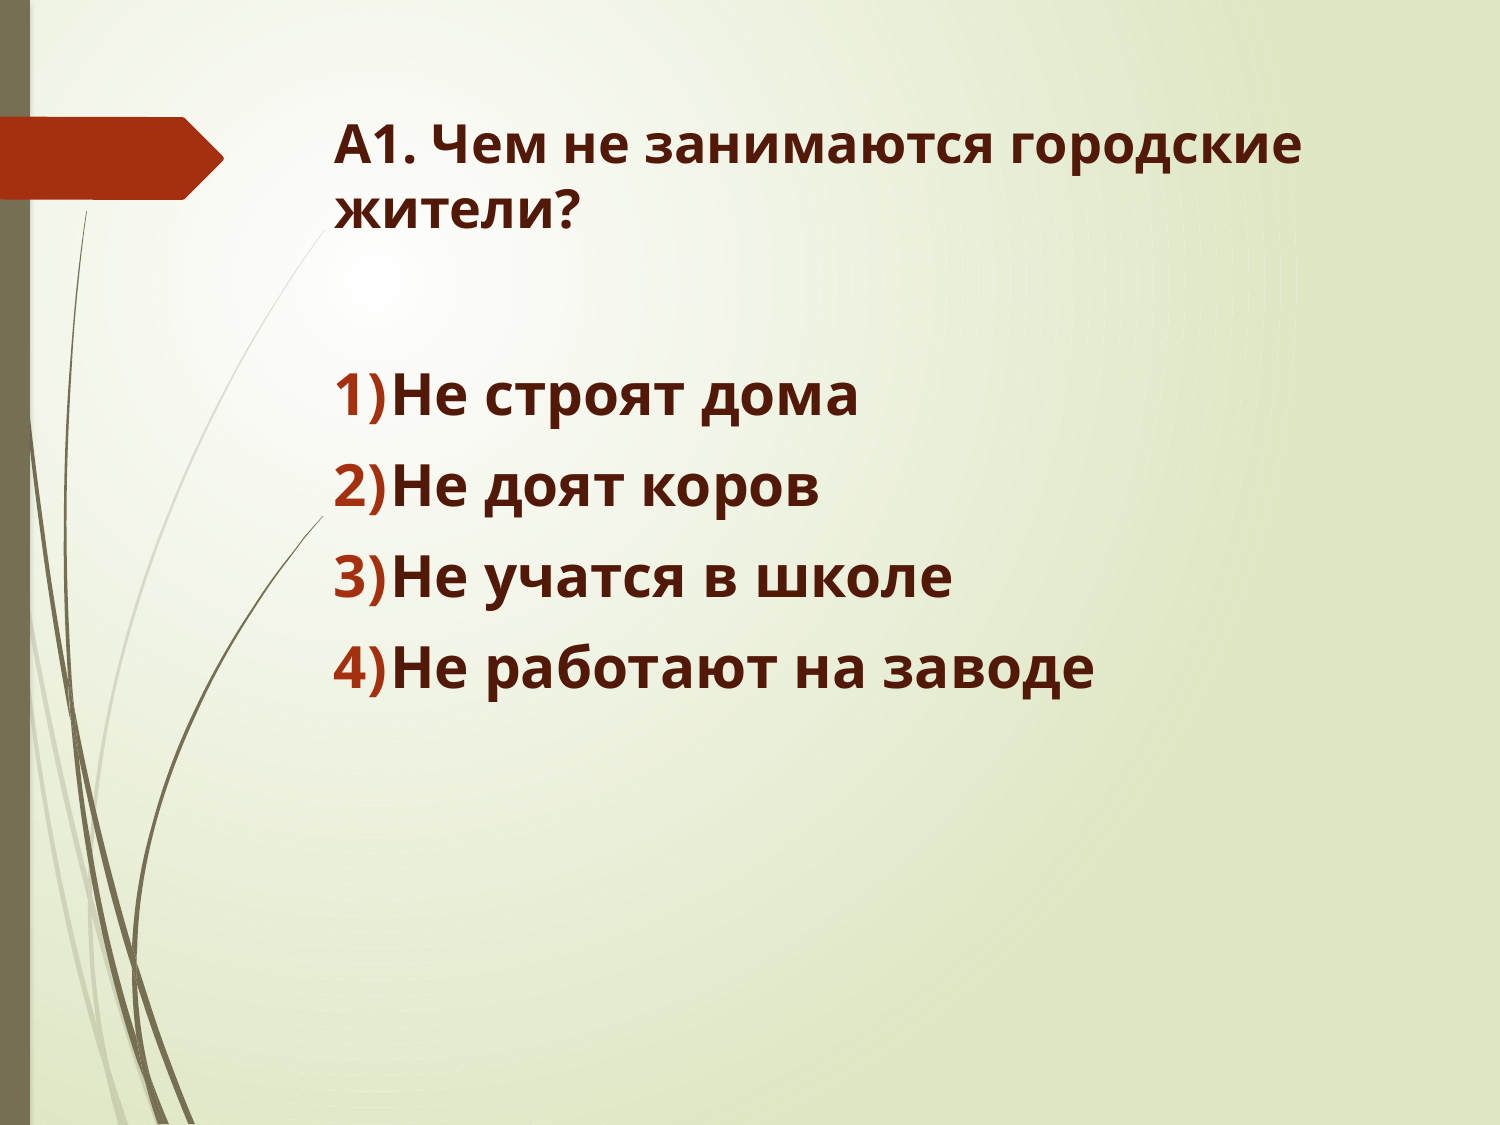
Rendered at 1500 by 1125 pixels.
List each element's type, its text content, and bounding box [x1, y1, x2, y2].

title А1. Чем не занимаются городские жители? [319, 102, 1400, 313]
list Не строят дома Не доят коров Не учатся в школе Не работают на заводе [318, 350, 1400, 970]
